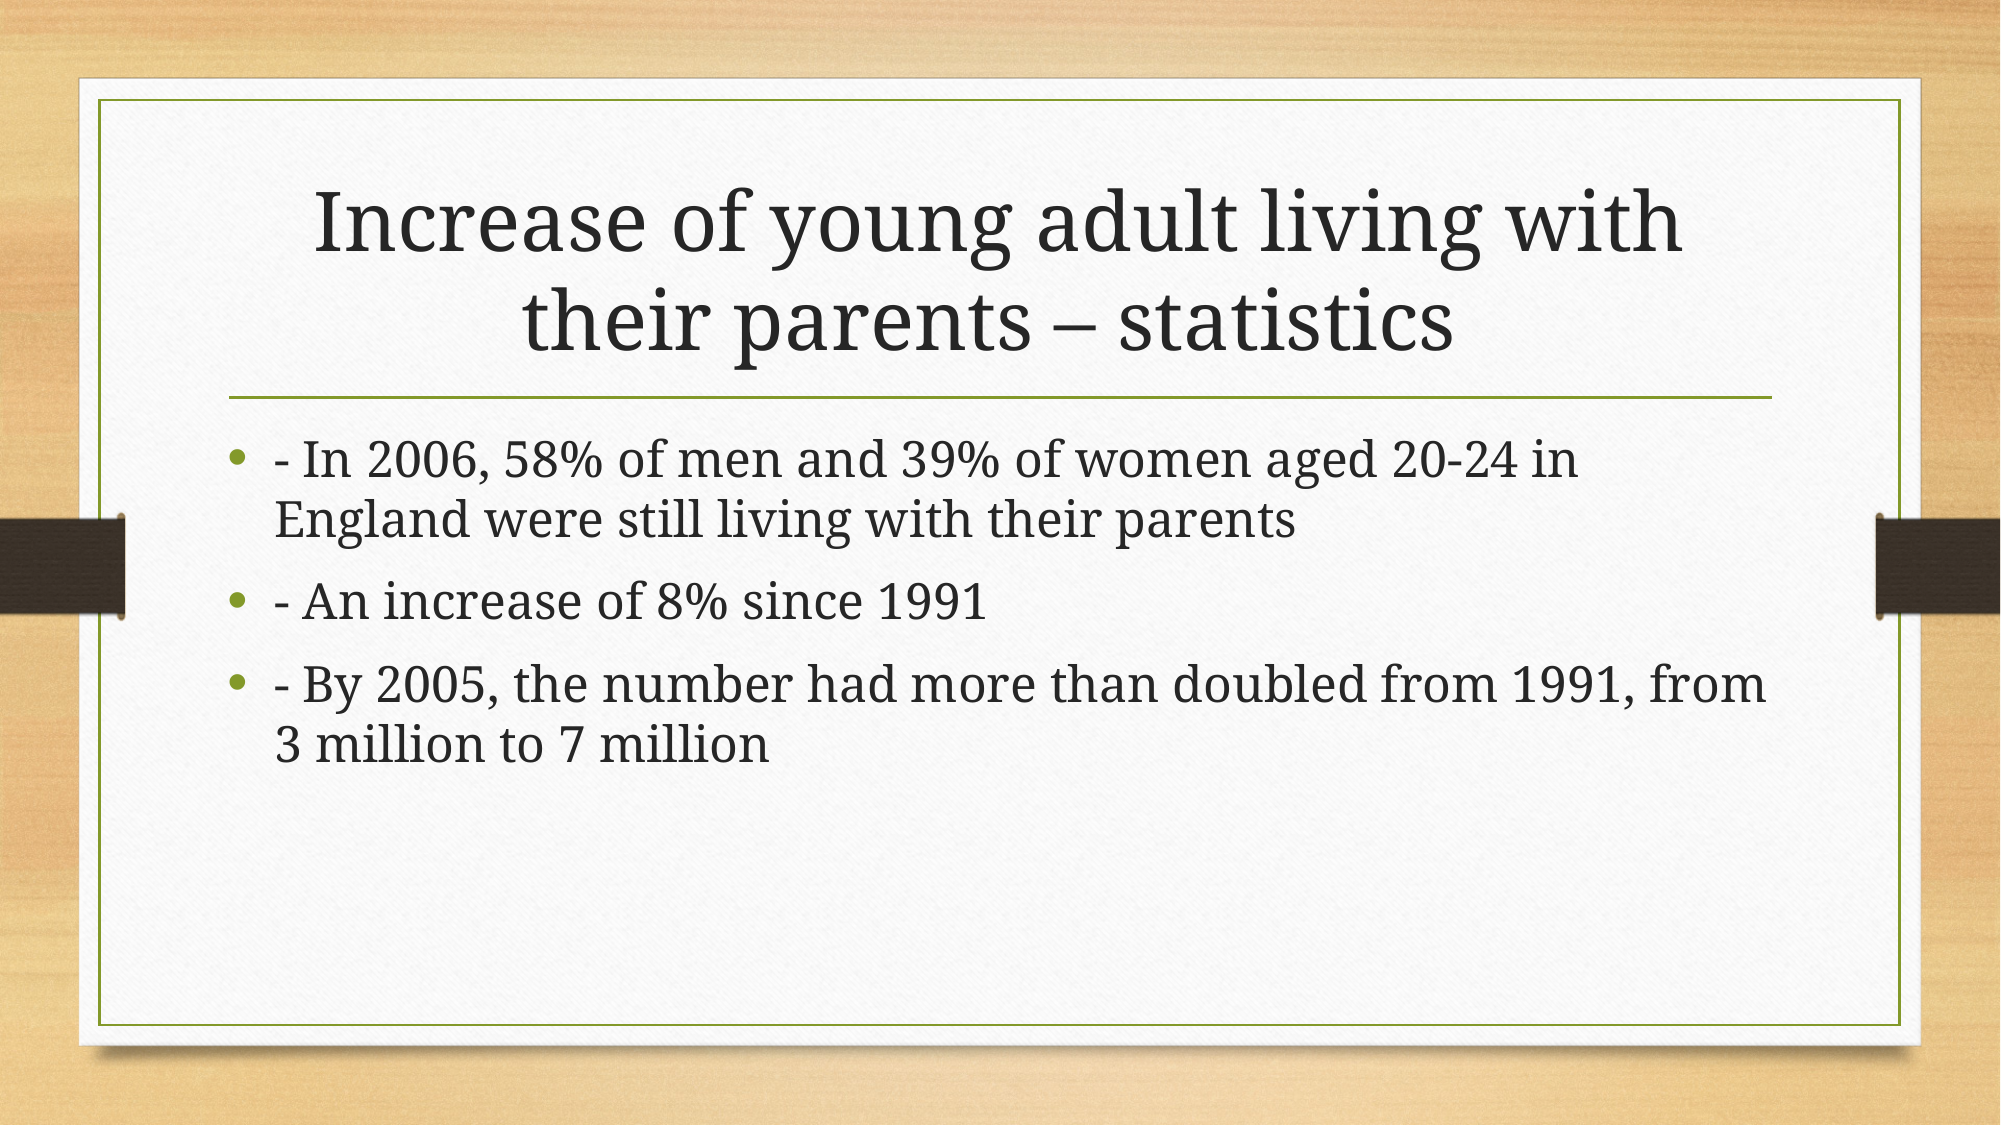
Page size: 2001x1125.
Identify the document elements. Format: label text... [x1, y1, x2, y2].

picture [0, 0, 2001, 1125]
list - In 2006, 58% of men and 39% of women aged 20-24 in England were still living with their parents - An increase of 8% since 1991 - By 2005, the number had more than doubled from 1991, from 3 million to 7 million [212, 419, 1788, 964]
title Increase of young adult living with their parents – statistics [212, 161, 1788, 375]
